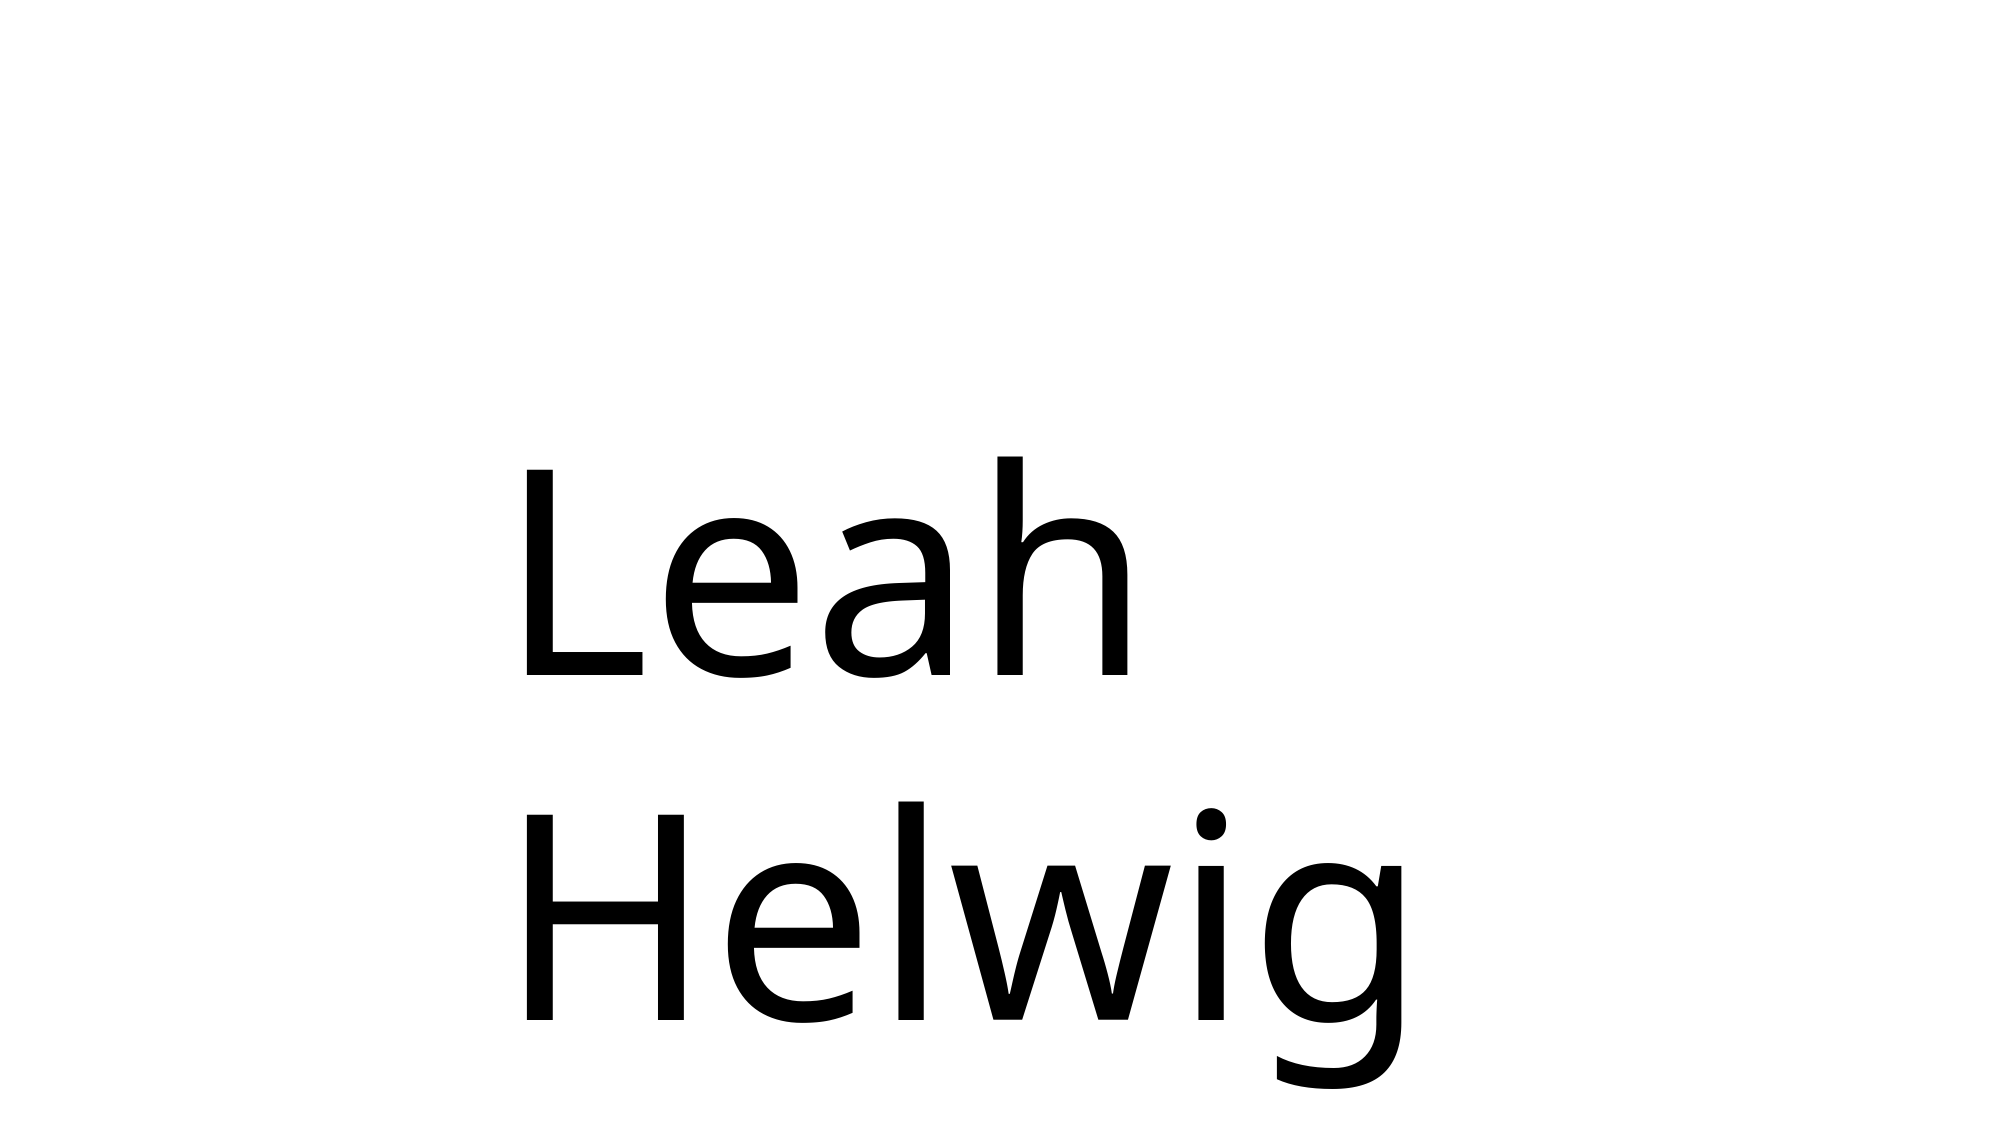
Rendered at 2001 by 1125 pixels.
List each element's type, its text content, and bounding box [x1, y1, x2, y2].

text_box Leah Helwig [484, 380, 1516, 1086]
